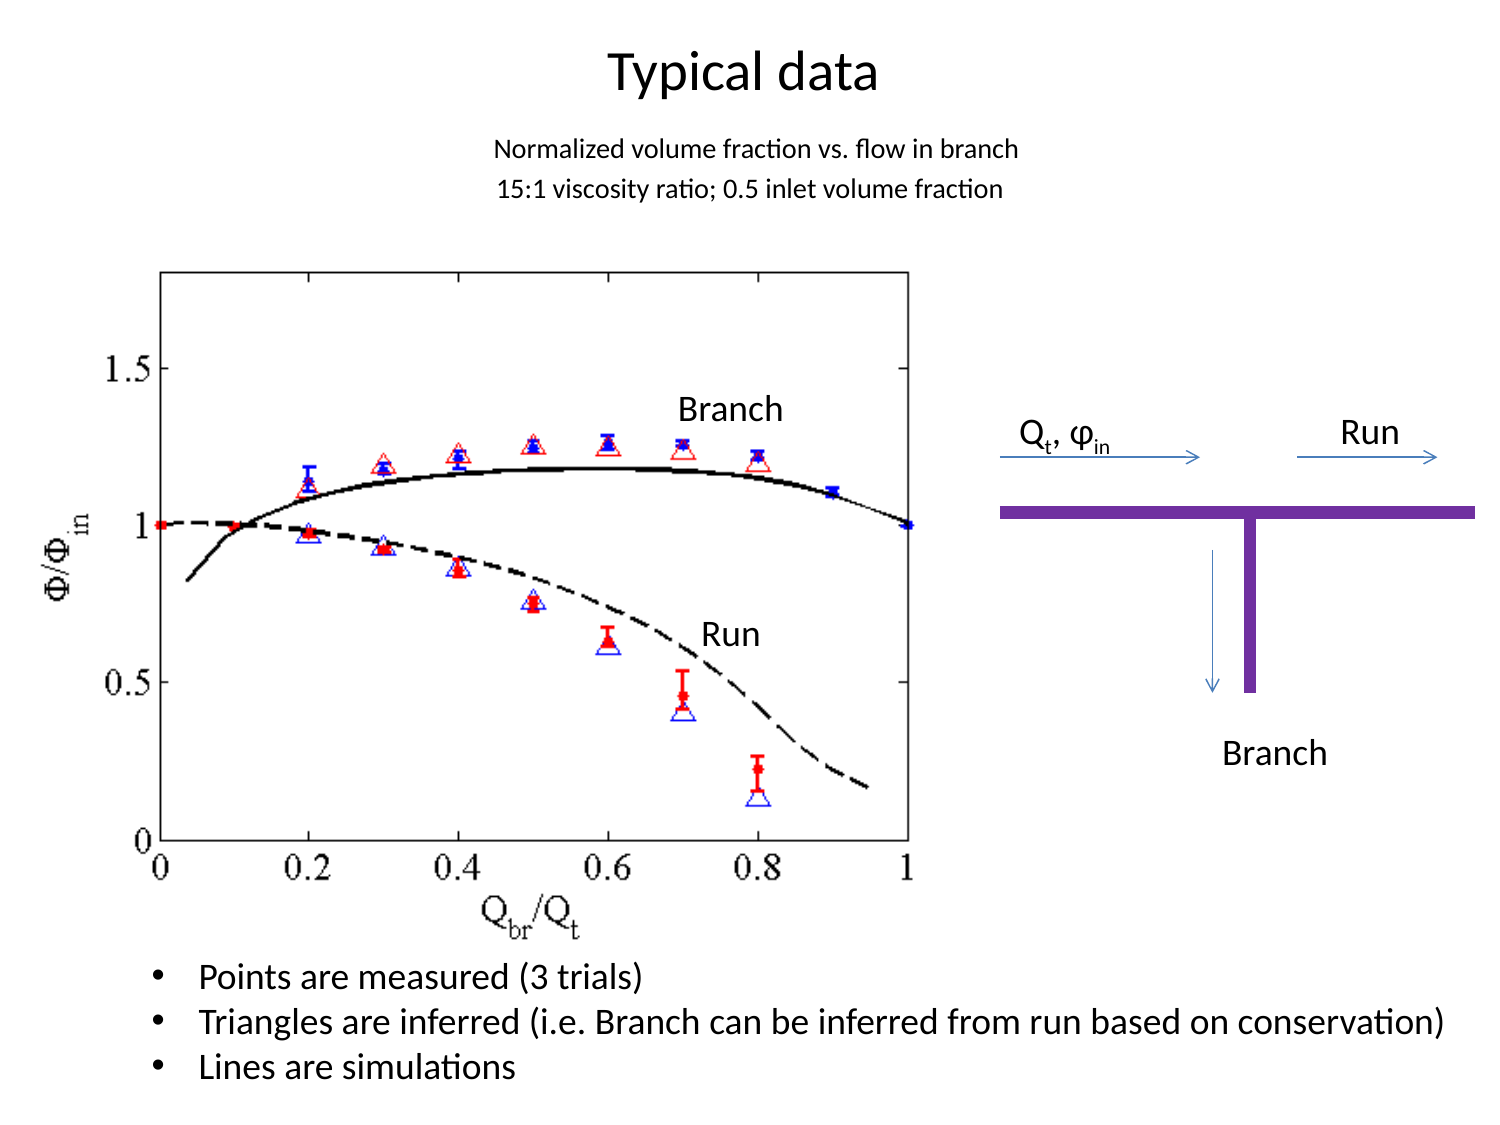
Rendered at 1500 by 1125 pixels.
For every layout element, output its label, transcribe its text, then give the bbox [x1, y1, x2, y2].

picture [24, 218, 1001, 951]
title Typical data Normalized volume fraction vs. flow in branch 15:1 viscosity ratio; 0.5 inlet volume fraction [75, 24, 1425, 213]
text_box Branch [1207, 720, 1344, 781]
text_box Qt, φin [1004, 399, 1126, 456]
text_box Run [1325, 399, 1416, 456]
text_box Points are measured (3 trials) Triangles are inferred (i.e. Branch can be inferred from run based on conservation) Lines are simulations [136, 899, 1463, 1125]
